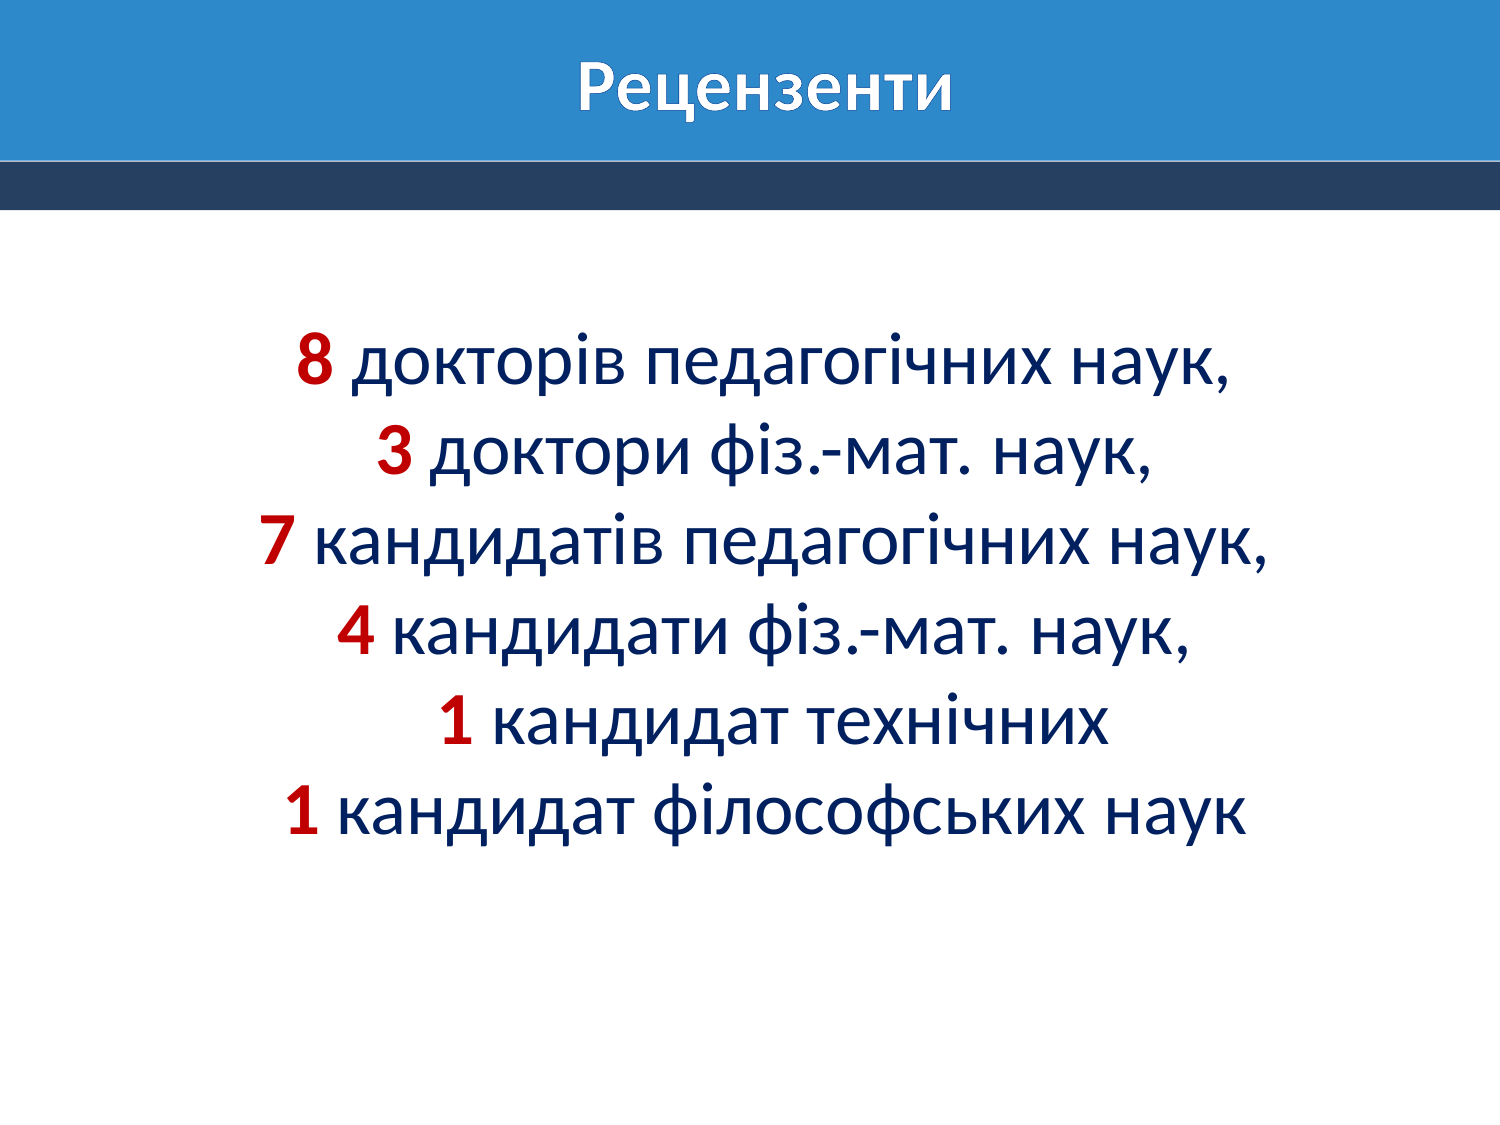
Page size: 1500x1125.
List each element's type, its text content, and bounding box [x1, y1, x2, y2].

text_box 8 докторів педагогічних наук, 3 доктори фіз.-мат. наук, 7 кандидатів педагогічних наук, 4 кандидати фіз.-мат. наук, 1 кандидат технічних 1 кандидат філософських наук [206, 302, 1341, 858]
title Рецензенти [53, 18, 1479, 143]
